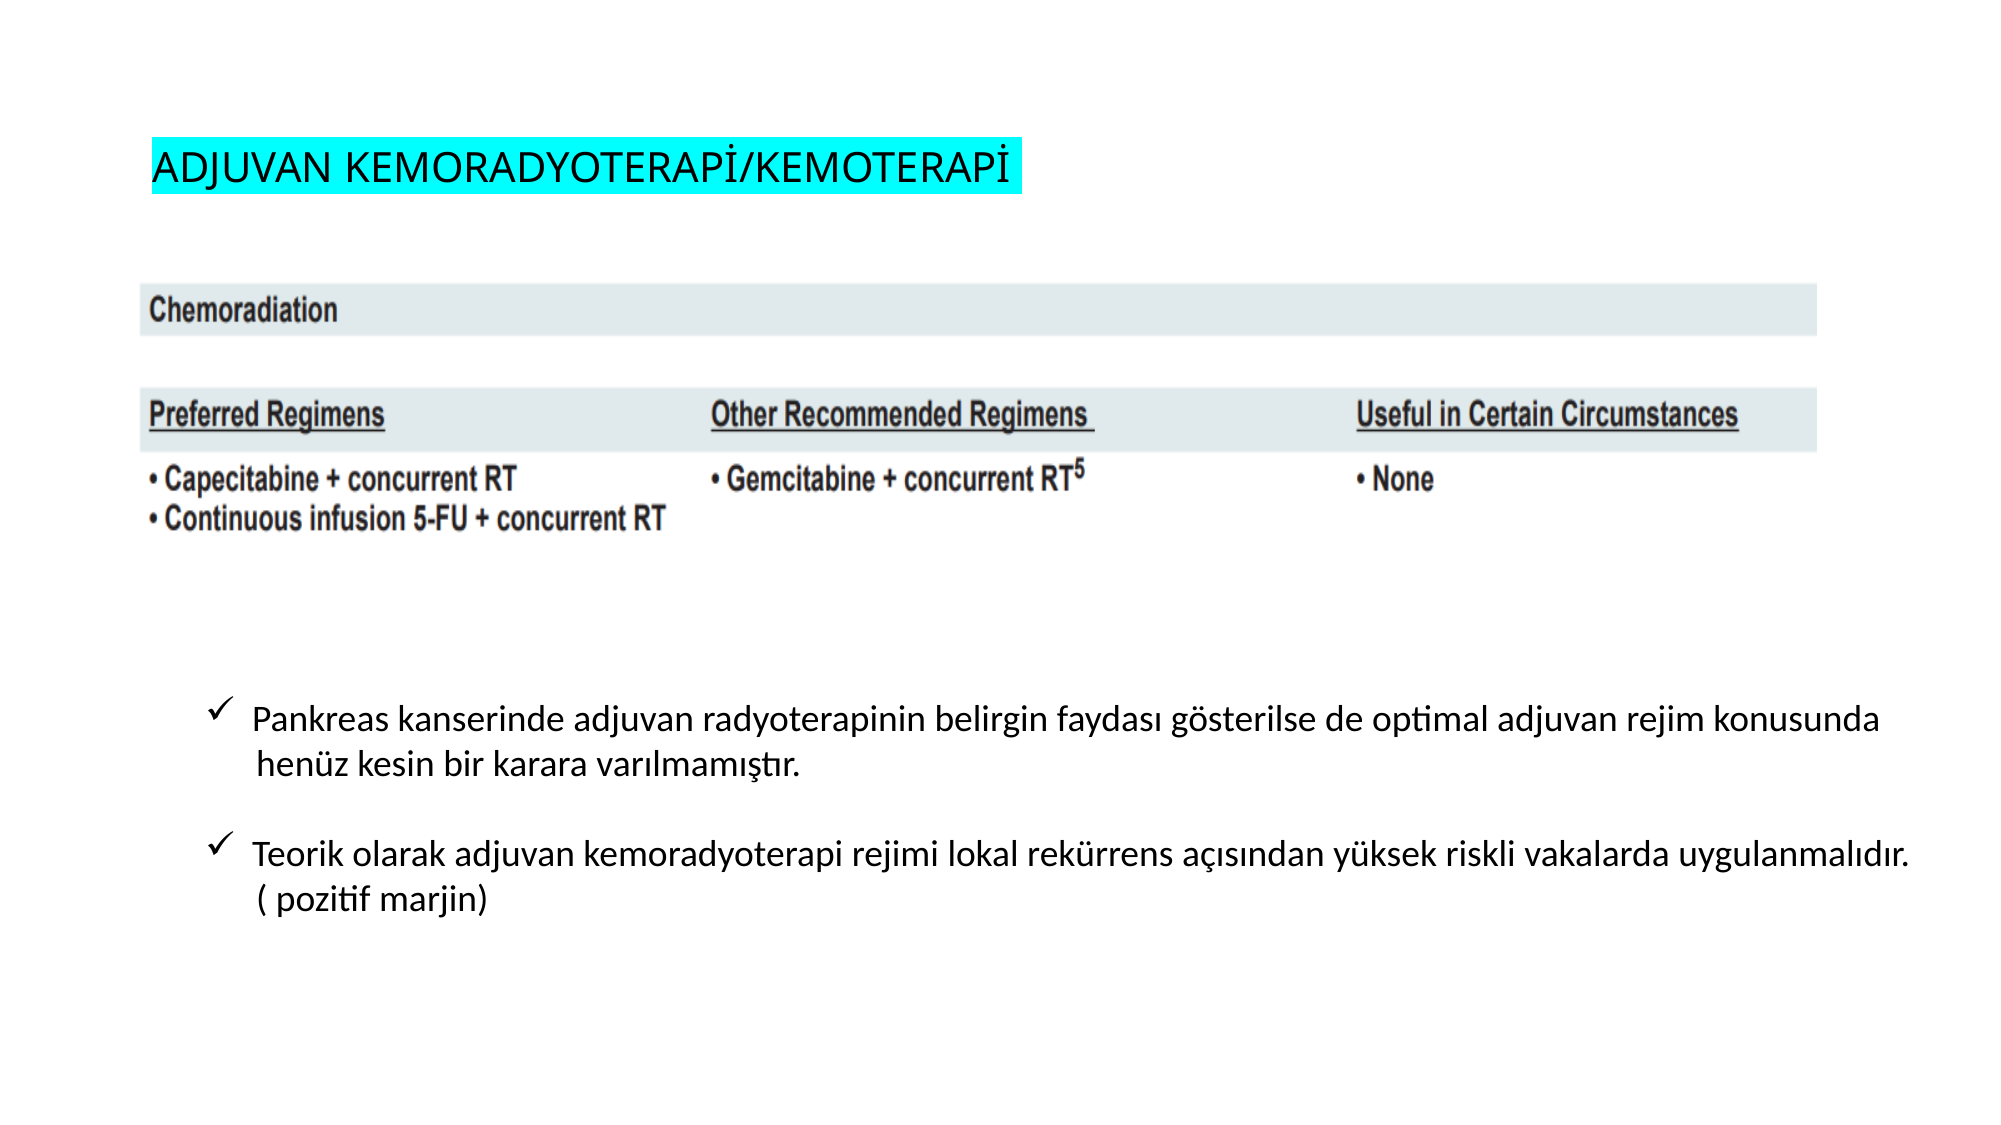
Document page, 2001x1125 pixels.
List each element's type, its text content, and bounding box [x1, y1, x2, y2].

text_box Pankreas kanserinde adjuvan radyoterapinin belirgin faydası gösterilse de optimal adjuvan rejim konusunda henüz kesin bir karara varılmamıştır. Teorik olarak adjuvan kemoradyoterapi rejimi lokal rekürrens açısından yüksek riskli vakalarda uygulanmalıdır. ( pozitif marjin) [190, 686, 1927, 927]
title ADJUVAN KEMORADYOTERAPİ/KEMOTERAPİ [137, 59, 1863, 278]
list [137, 270, 1817, 563]
